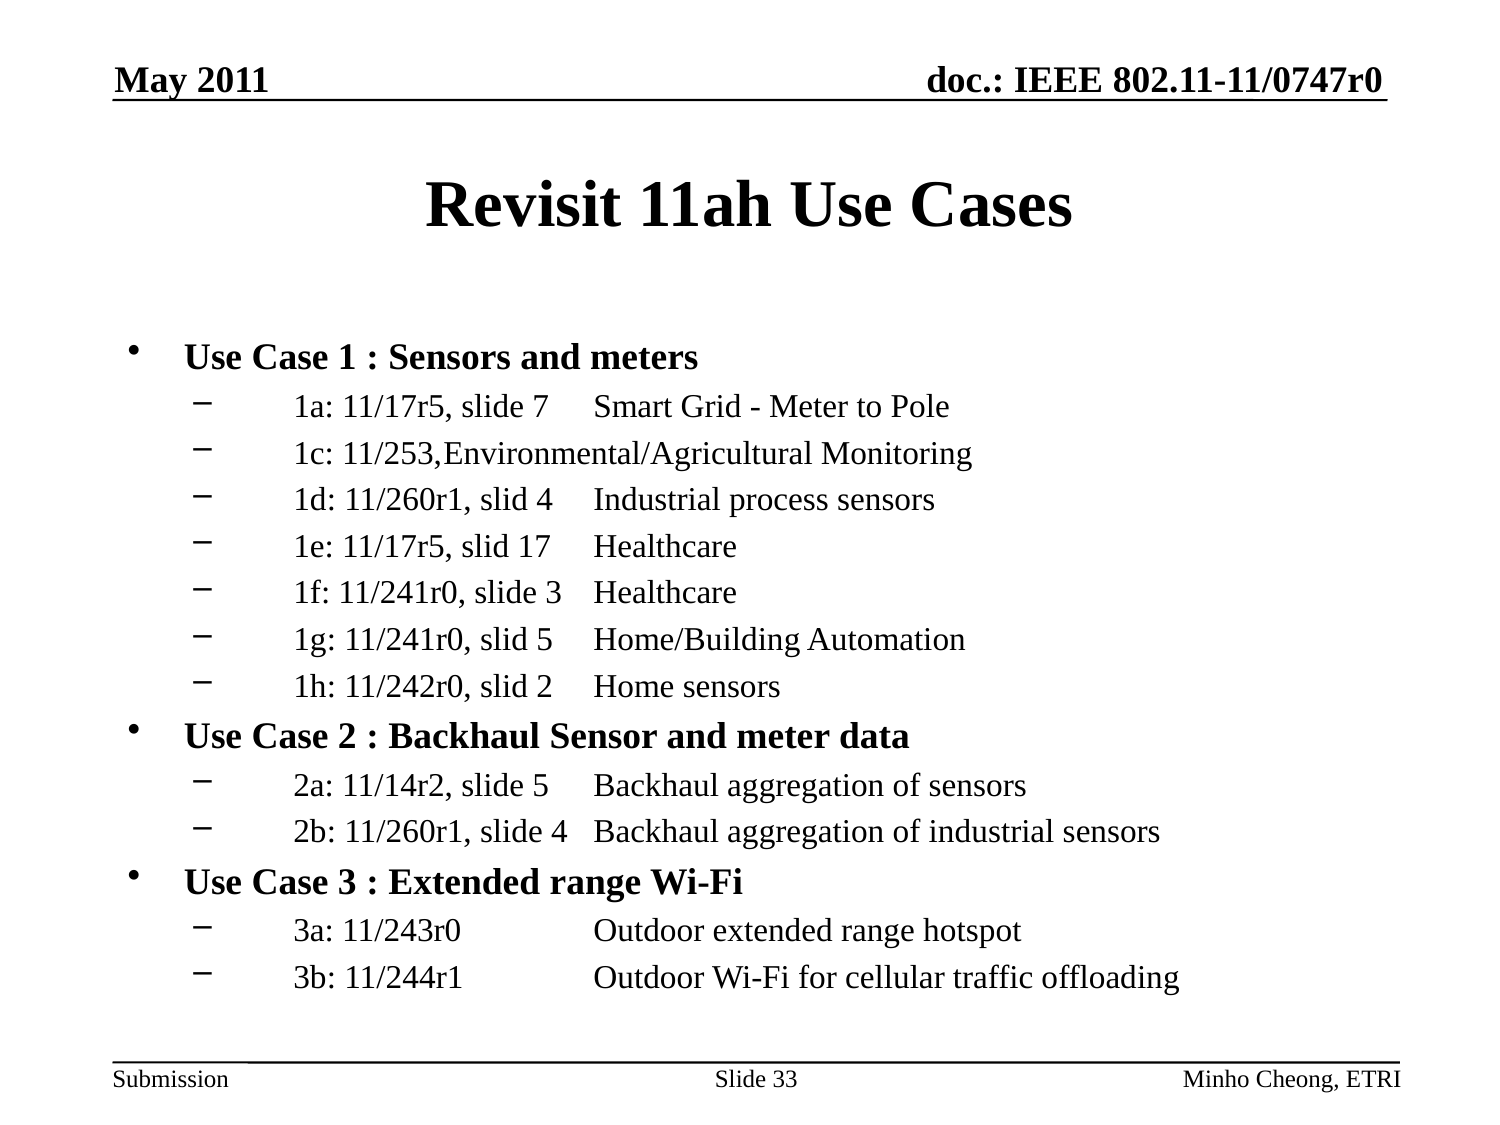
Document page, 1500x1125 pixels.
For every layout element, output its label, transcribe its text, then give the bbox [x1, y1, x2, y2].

title Revisit 11ah Use Cases [112, 112, 1388, 288]
slide_number Slide 33 [712, 1061, 800, 1093]
list Use Case 1 : Sensors and meters 1a: 11/17r5, slide 7 Smart Grid - Meter to Pole 1c: 11/253, Environmental/Agricultural Monitoring 1d: 11/260r1, slid 4 Industrial process sensors 1e: 11/17r5, slid 17 Healthcare 1f: 11/241r0, slide 3 Healthcare 1g: 11/241r0, slid 5 Home/Building Automation 1h: 11/242r0, slid 2 Home sensors Use Case 2 : Backhaul Sensor and meter data 2a: 11/14r2, slide 5 Backhaul aggregation of sensors 2b: 11/260r1, slide 4 Backhaul aggregation of industrial sensors Use Case 3 : Extended range Wi-Fi 3a: 11/243r0 Outdoor extended range hotspot 3b: 11/244r1 Outdoor Wi-Fi for cellular traffic offloading [112, 324, 1388, 1001]
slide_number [114, 54, 272, 101]
footer Minho Cheong, ETRI [1180, 1061, 1402, 1093]
